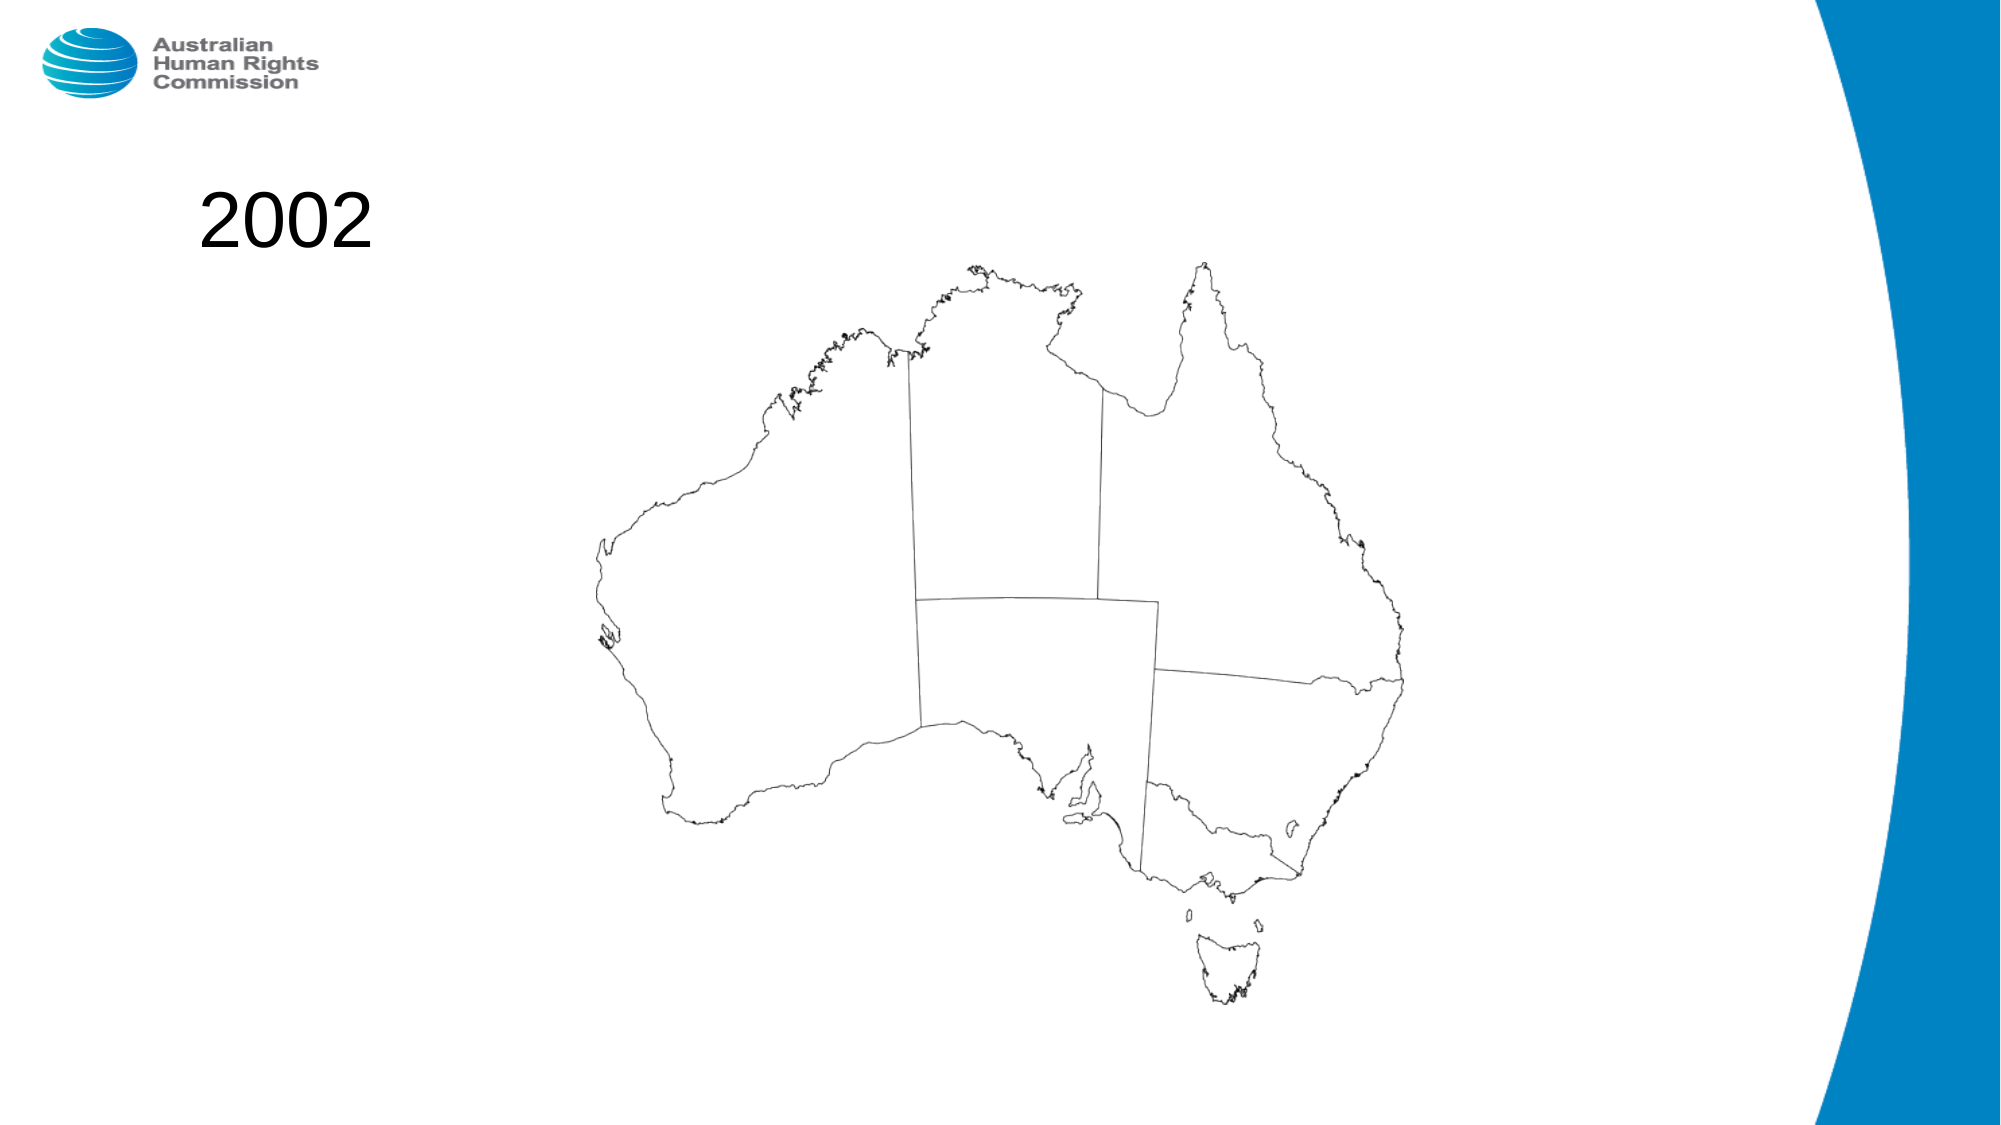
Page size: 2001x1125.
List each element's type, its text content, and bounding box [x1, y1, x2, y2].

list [596, 262, 1404, 1006]
title 2002 [183, 160, 1756, 349]
picture [0, 0, 1910, 1125]
